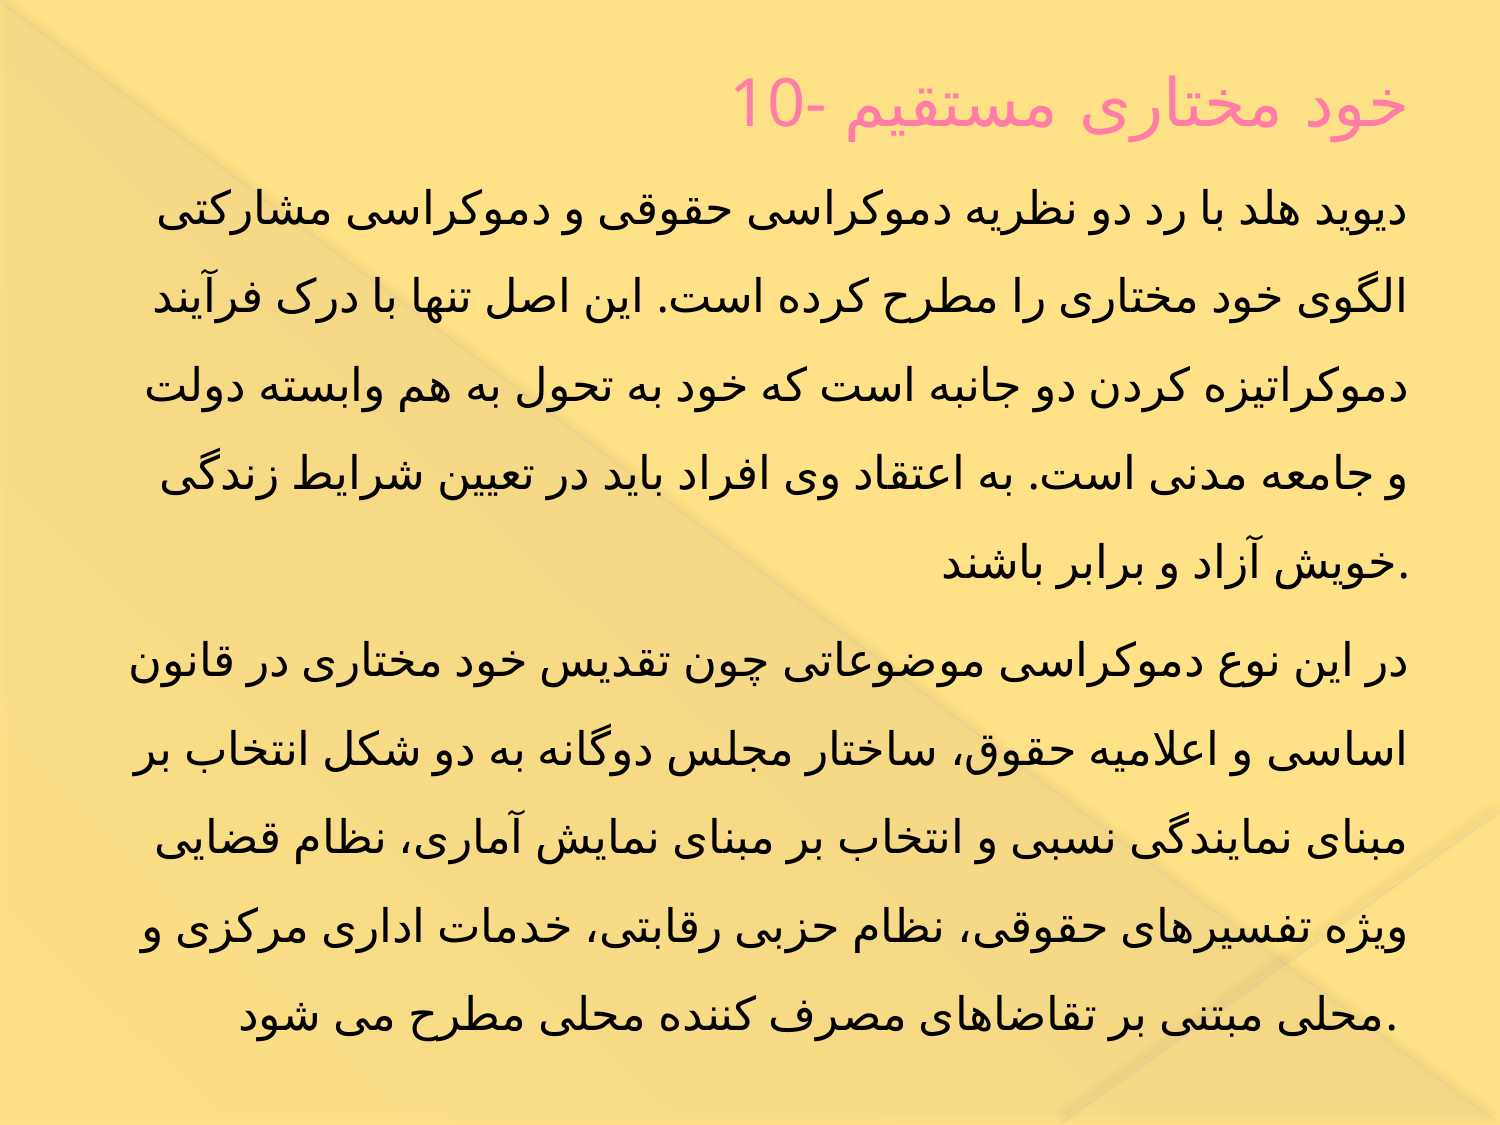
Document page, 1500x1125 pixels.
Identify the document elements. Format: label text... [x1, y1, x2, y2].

list دیوید هلد با رد دو نظریه دموکراسی حقوقی و دموکراسی مشارکتی الگوی خود مختاری را مطرح کرده است. این اصل تنها با درک فرآیند دموکراتیزه کردن دو جانبه است که خود به تحول به هم وابسته دولت و جامعه مدنی است. به اعتقاد وی افراد باید در تعیین شرایط زندگی خویش آزاد و برابر باشند. در این نوع دموکراسی موضوعاتی چون تقدیس خود مختاری در قانون اساسی و اعلامیه حقوق، ساختار مجلس دوگانه به دو شکل انتخاب بر مبنای نمایندگی نسبی و انتخاب بر مبنای نمایش آماری، نظام قضایی ویژه تفسیرهای حقوقی، نظام حزبی رقابتی، خدمات اداری مرکزی و محلی مبتنی بر تقاضاهای مصرف کننده محلی مطرح می شود. [37, 137, 1425, 1125]
title 10- خود مختاری مستقیم [75, 0, 1425, 137]
